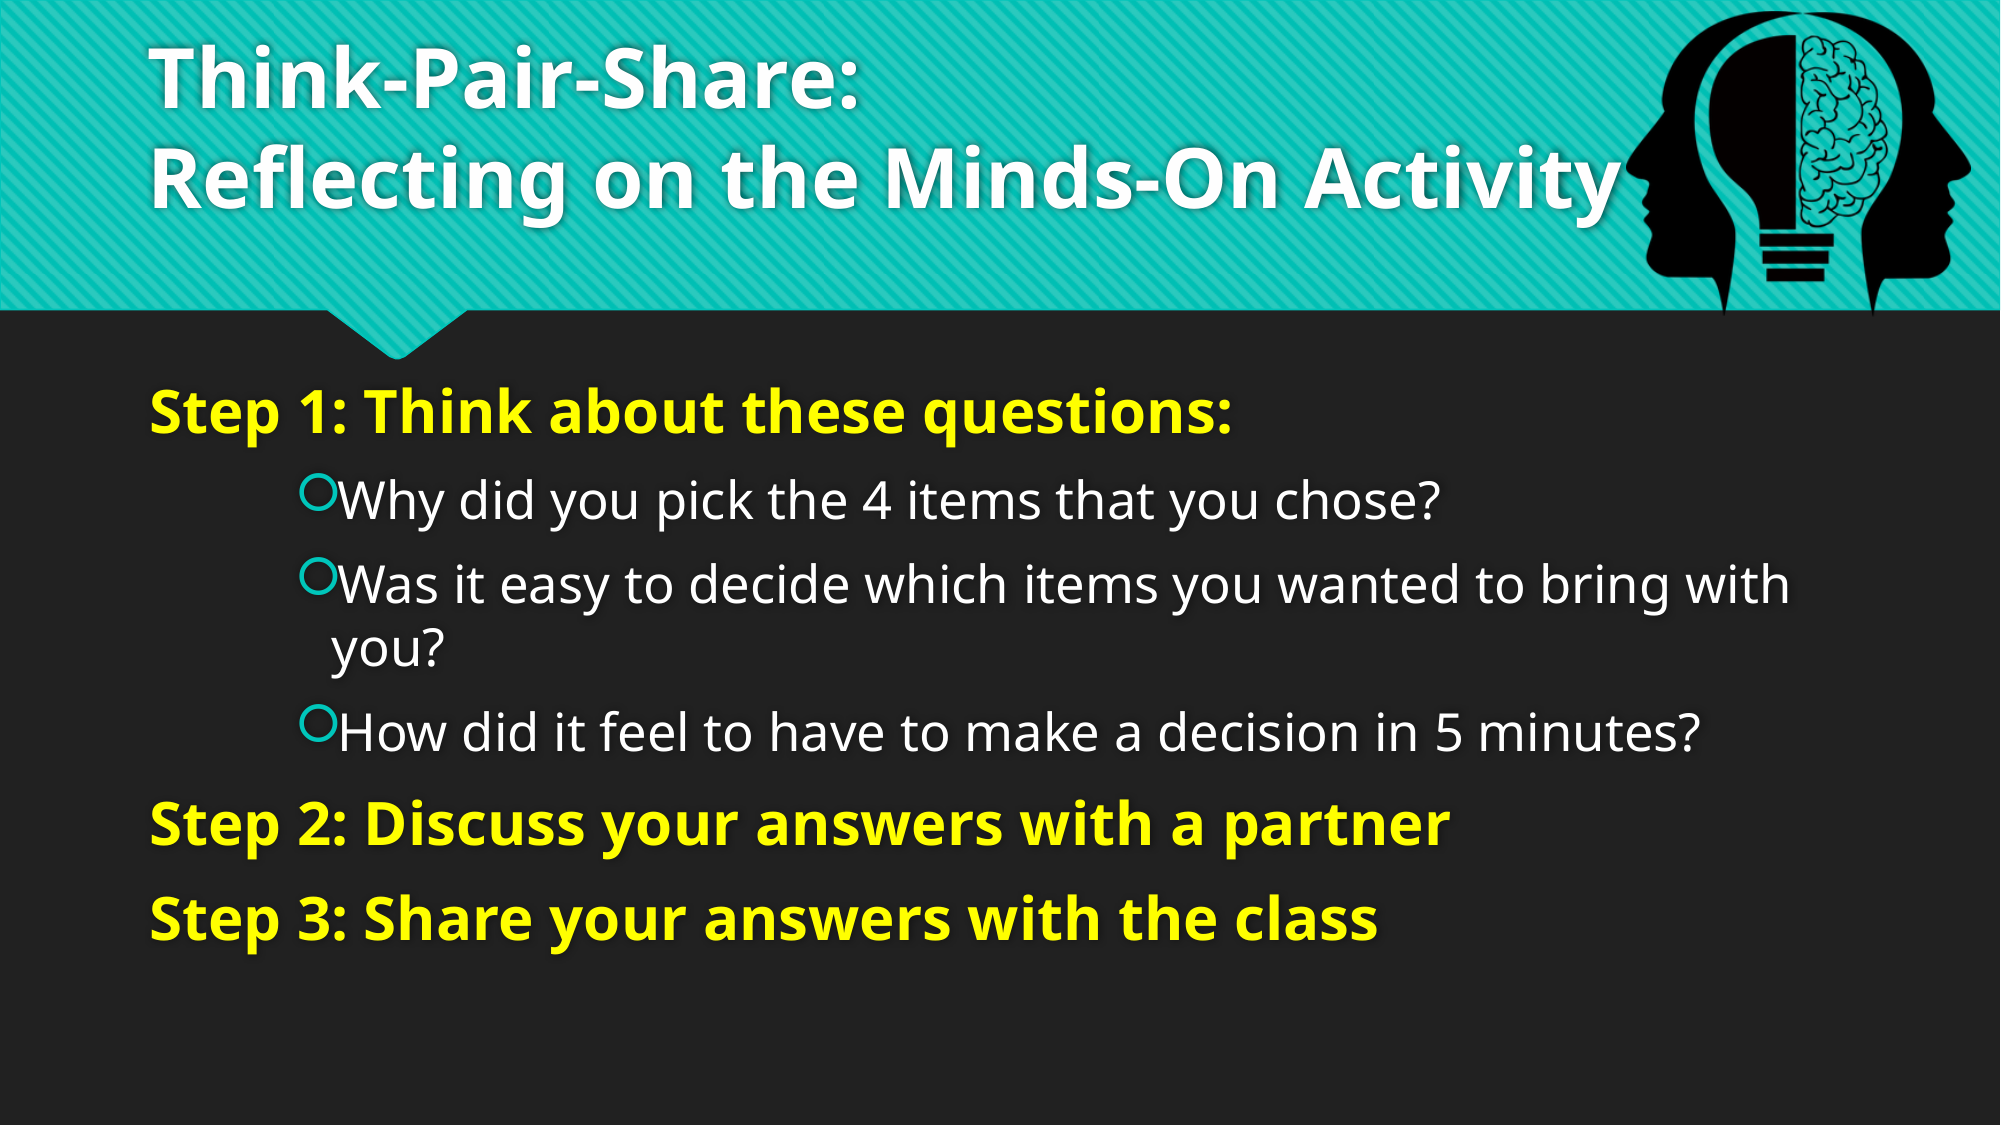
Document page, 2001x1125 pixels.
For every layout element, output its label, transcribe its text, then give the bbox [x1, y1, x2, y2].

list Step 1: Think about these questions: Why did you pick the 4 items that you chose? Was it easy to decide which items you wanted to bring with you? How did it feel to have to make a decision in 5 minutes? Step 2: Discuss your answers with a partner Step 3: Share your answers with the class [134, 364, 1908, 962]
title Think-Pair-Share: Reflecting on the Minds-On Activity [132, 73, 1625, 233]
picture [1625, 10, 1971, 317]
